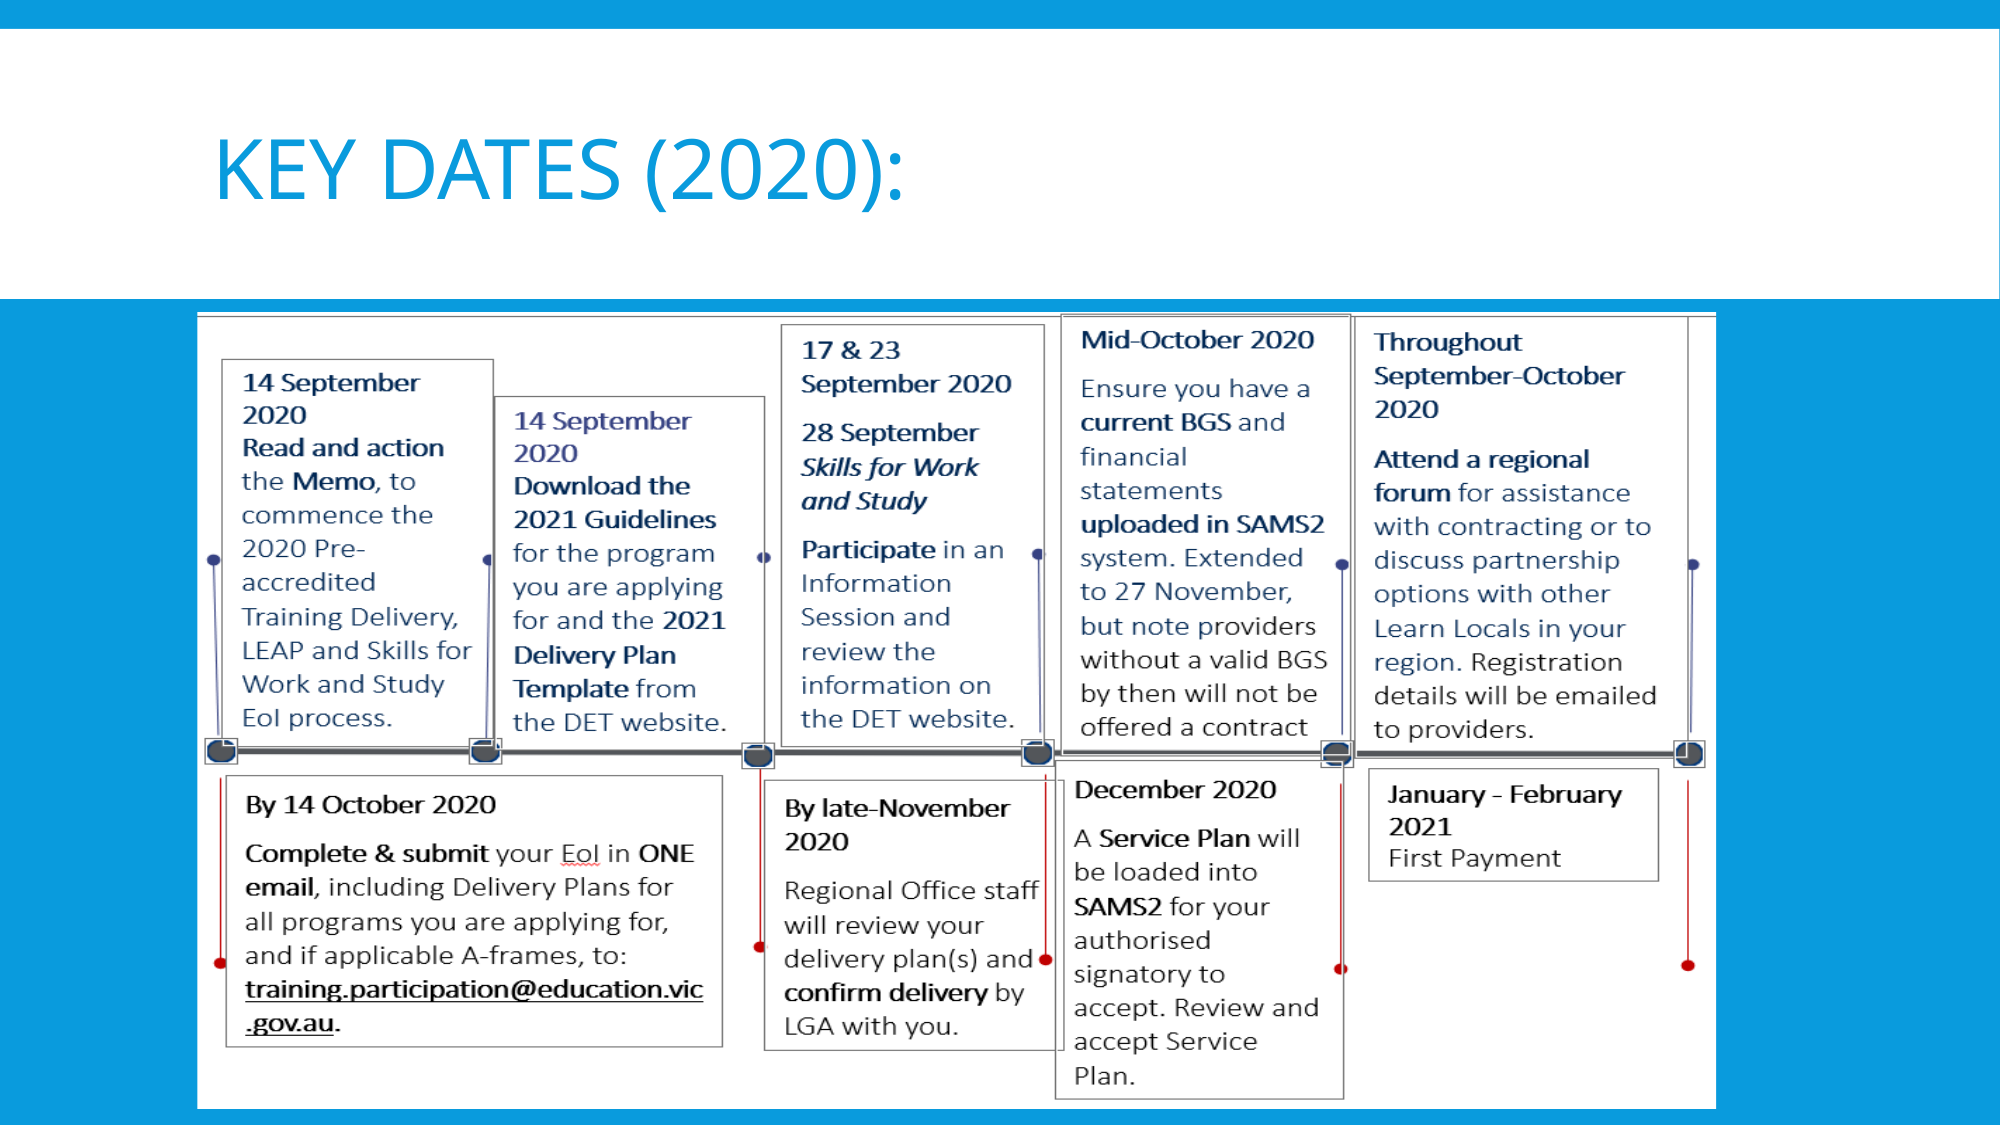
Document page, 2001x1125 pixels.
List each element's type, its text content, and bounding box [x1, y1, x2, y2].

title Key Dates (2020): [197, 50, 1803, 299]
picture [198, 313, 1716, 1108]
